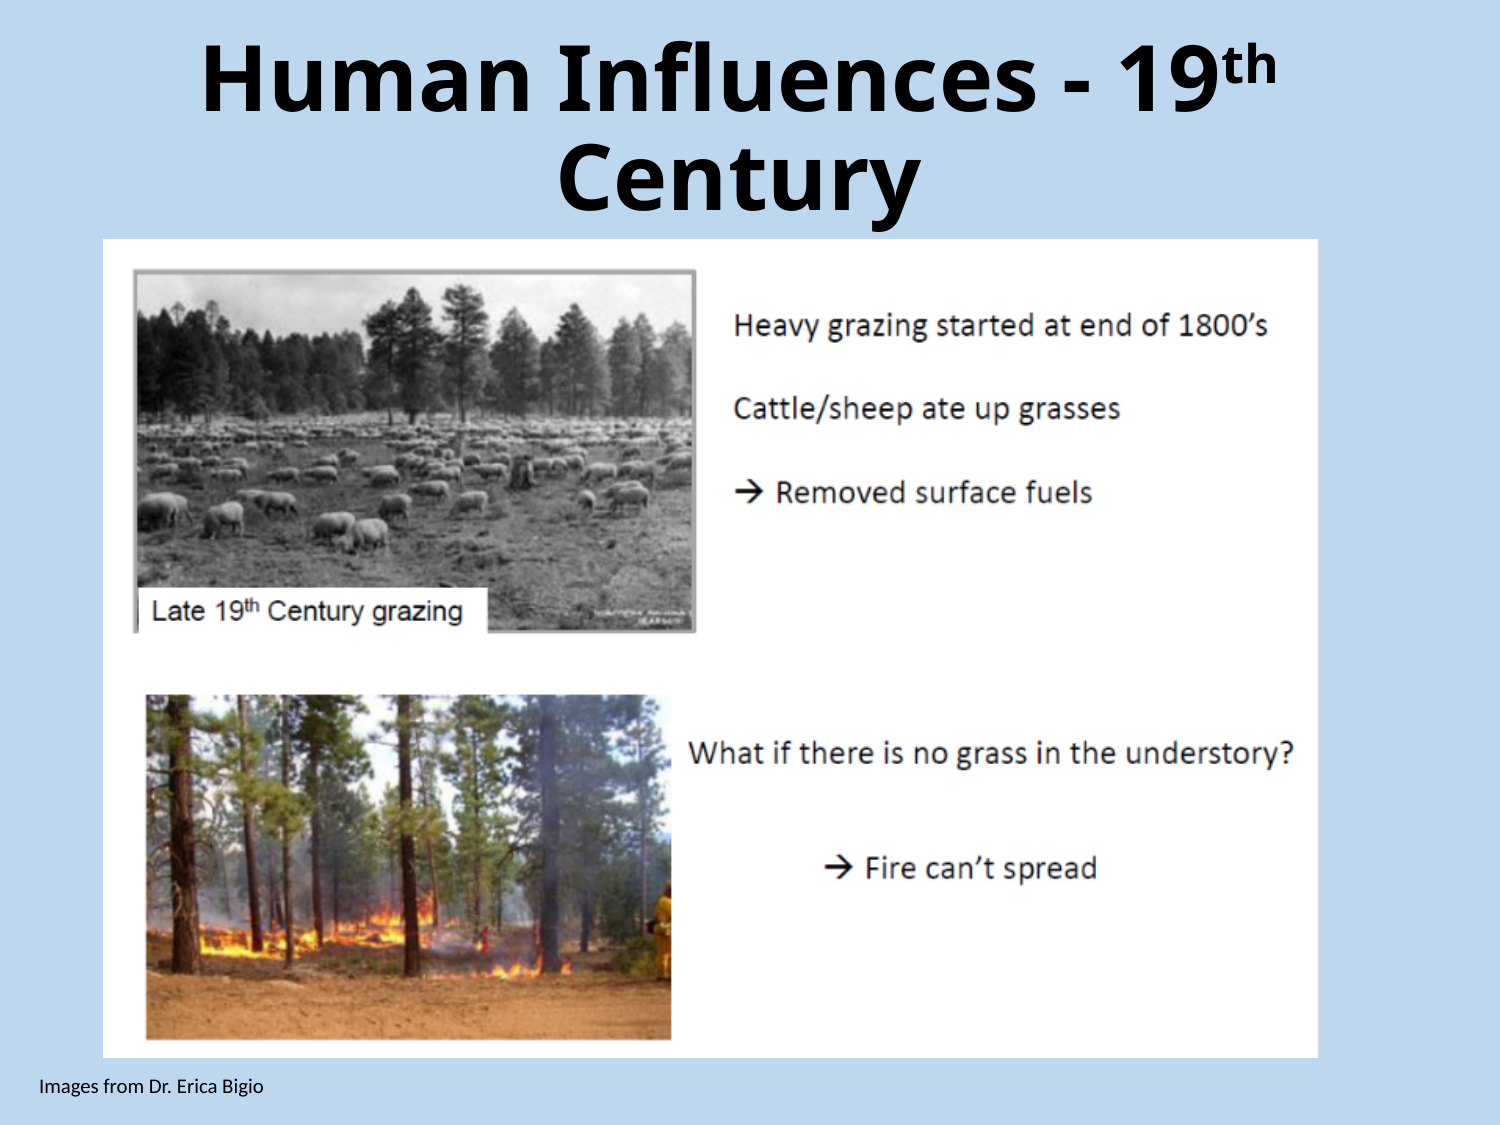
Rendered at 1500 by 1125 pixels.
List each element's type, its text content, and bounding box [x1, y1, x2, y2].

picture [103, 239, 1320, 1058]
text_box Images from Dr. Erica Bigio [24, 1065, 507, 1106]
title Human Influences - 19th Century [0, 22, 1478, 240]
